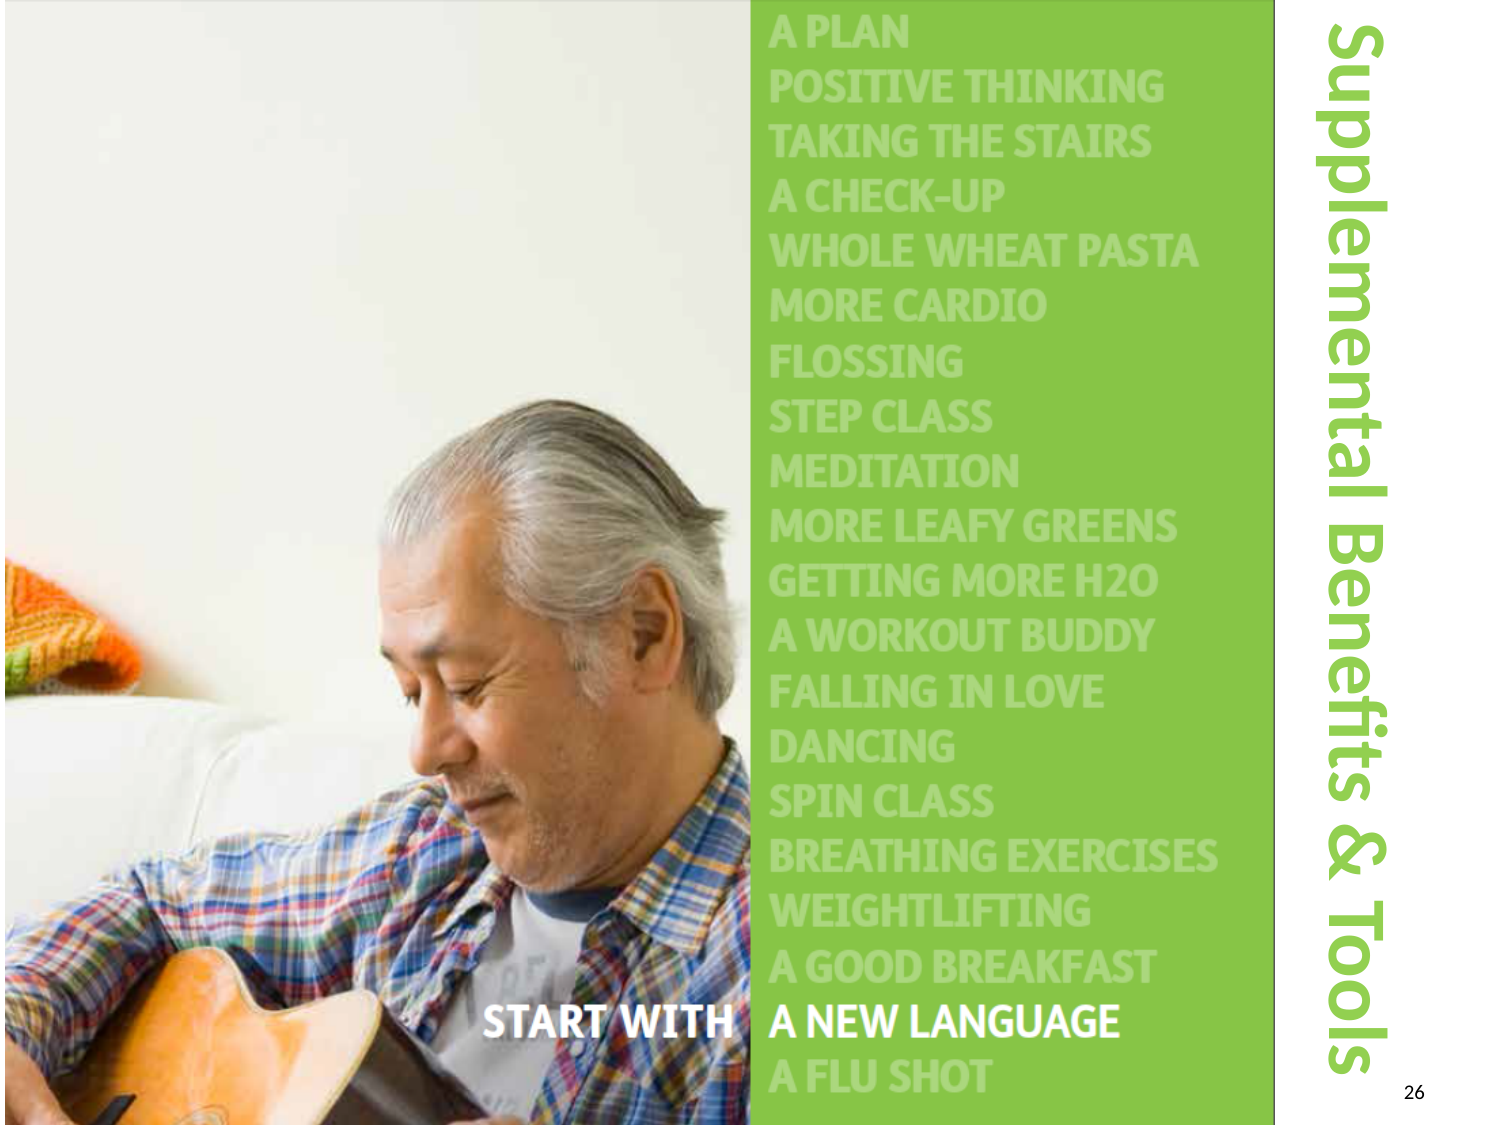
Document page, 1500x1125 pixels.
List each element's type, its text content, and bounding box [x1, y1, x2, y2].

picture [5, 0, 1276, 1125]
text_box Supplemental Benefits & Tools [1312, 12, 1500, 1088]
